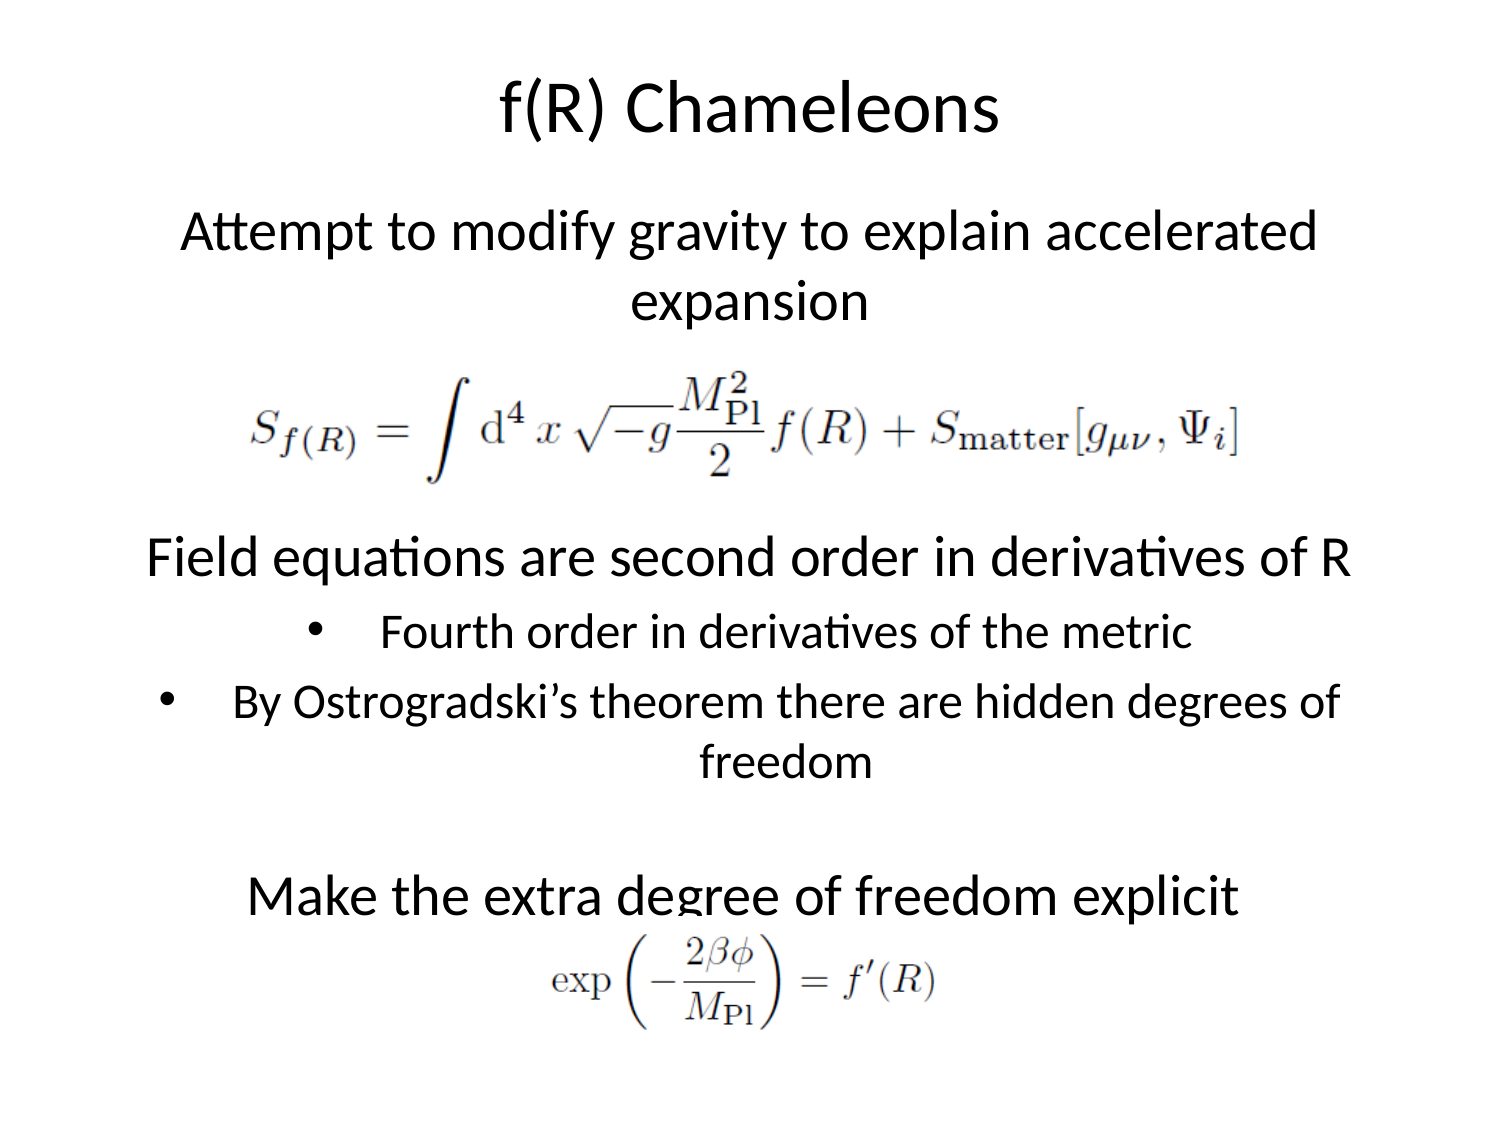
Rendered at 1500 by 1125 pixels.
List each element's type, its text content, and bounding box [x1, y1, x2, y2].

picture [241, 354, 1244, 500]
title f(R) Chameleons [75, 45, 1425, 161]
picture [548, 916, 938, 1048]
list Attempt to modify gravity to explain accelerated expansion Field equations are second order in derivatives of R Fourth order in derivatives of the metric By Ostrogradski’s theorem there are hidden degrees of freedom Make the extra degree of freedom explicit [75, 184, 1425, 1071]
